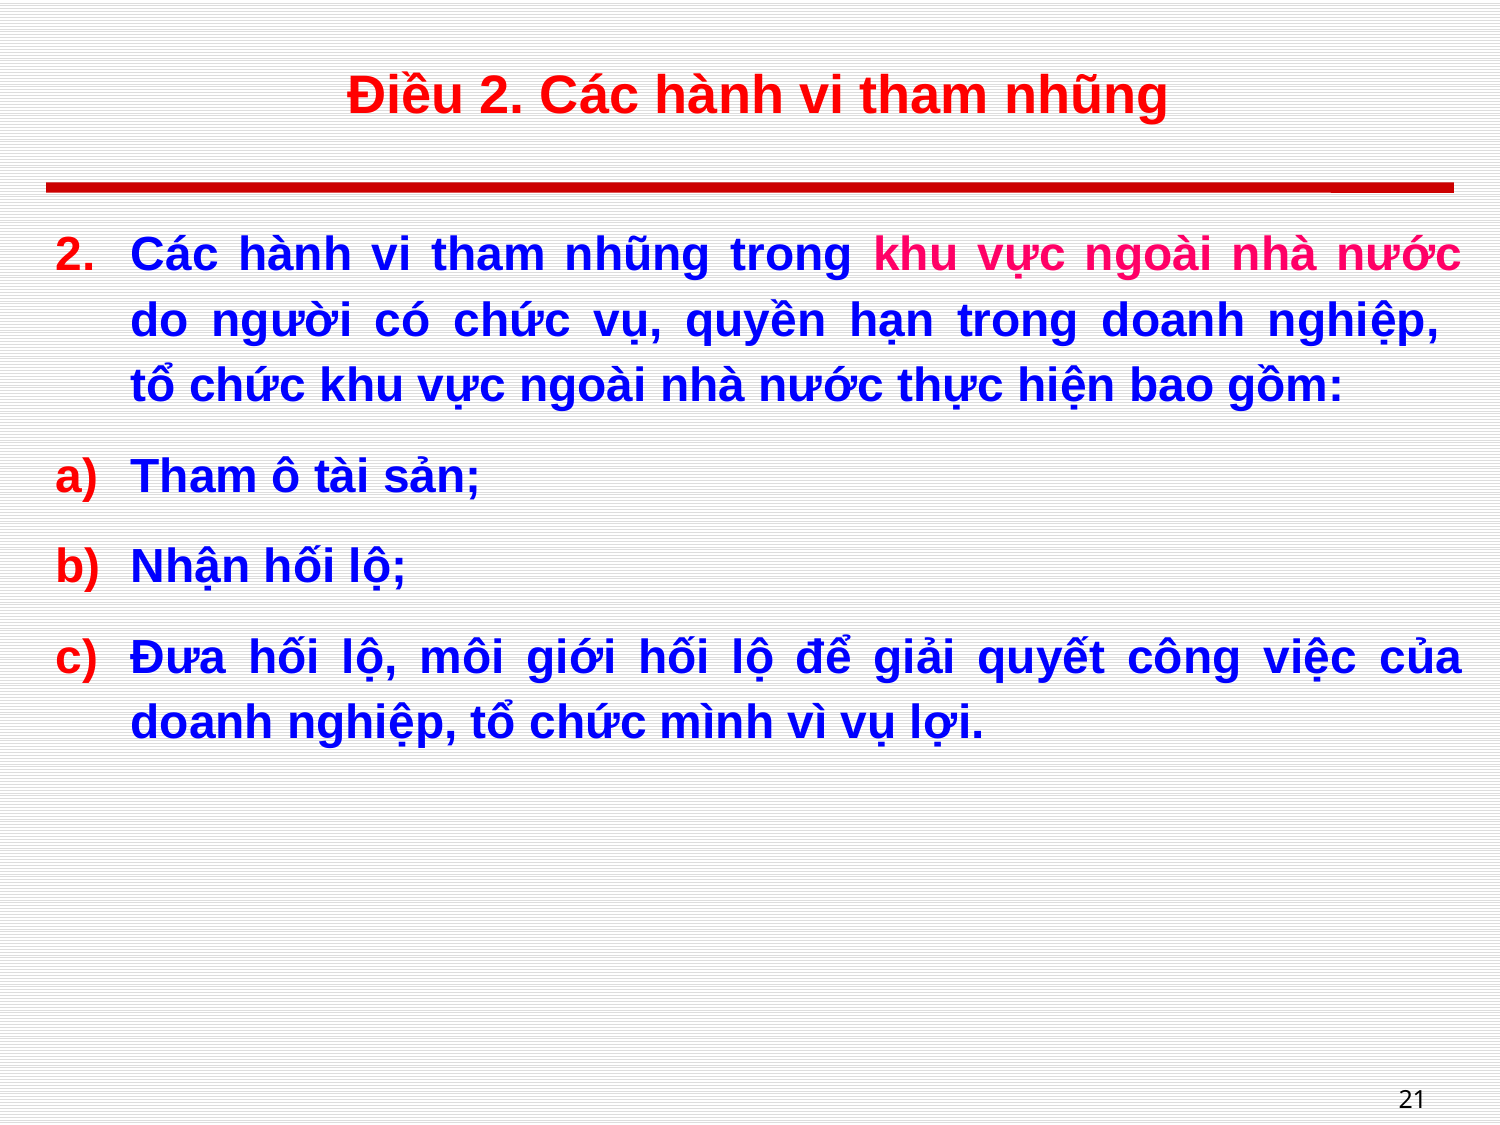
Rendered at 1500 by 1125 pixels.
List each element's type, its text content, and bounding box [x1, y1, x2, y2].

text_box Các hành vi tham nhũng trong khu vực ngoài nhà nước do người có chức vụ, quyền hạn trong doanh nghiệp, tổ chức khu vực ngoài nhà nước thực hiện bao gồm: Tham ô tài sản; Nhận hối lộ; Đưa hối lộ, môi giới hối lộ để giải quyết công việc của doanh nghiệp, tổ chức mình vì vụ lợi. [23, 199, 1477, 1088]
title Điều 2. Các hành vi tham nhũng [38, 24, 1463, 150]
